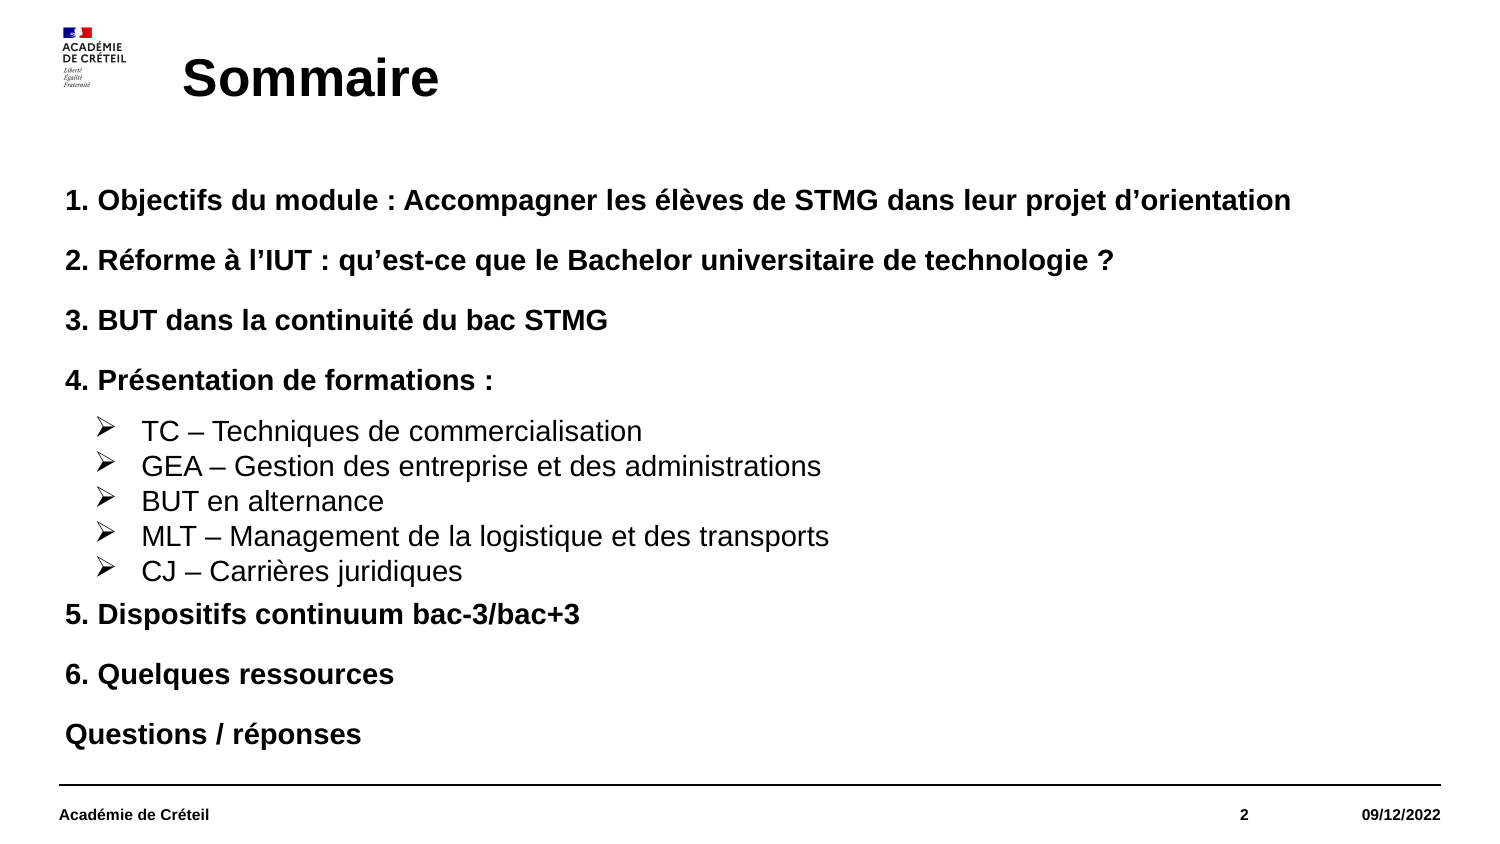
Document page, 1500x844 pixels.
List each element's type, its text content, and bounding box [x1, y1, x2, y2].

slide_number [1249, 784, 1441, 844]
slide_number 2 [1027, 784, 1249, 844]
title Sommaire [183, 51, 664, 128]
footer Académie de Créteil [59, 784, 1027, 844]
picture [53, 17, 177, 120]
list Objectifs du module : Accompagner les élèves de STMG dans leur projet d’orientation Réforme à l’IUT : qu’est-ce que le Bachelor universitaire de technologie ? 3. BUT dans la continuité du bac STMG 4. Présentation de formations : TC – Techniques de commercialisation GEA – Gestion des entreprise et des administrations BUT en alternance MLT – Management de la logistique et des transports CJ – Carrières juridiques 5. Dispositifs continuum bac-3/bac+3 6. Quelques ressources Questions / réponses [64, 181, 1359, 753]
